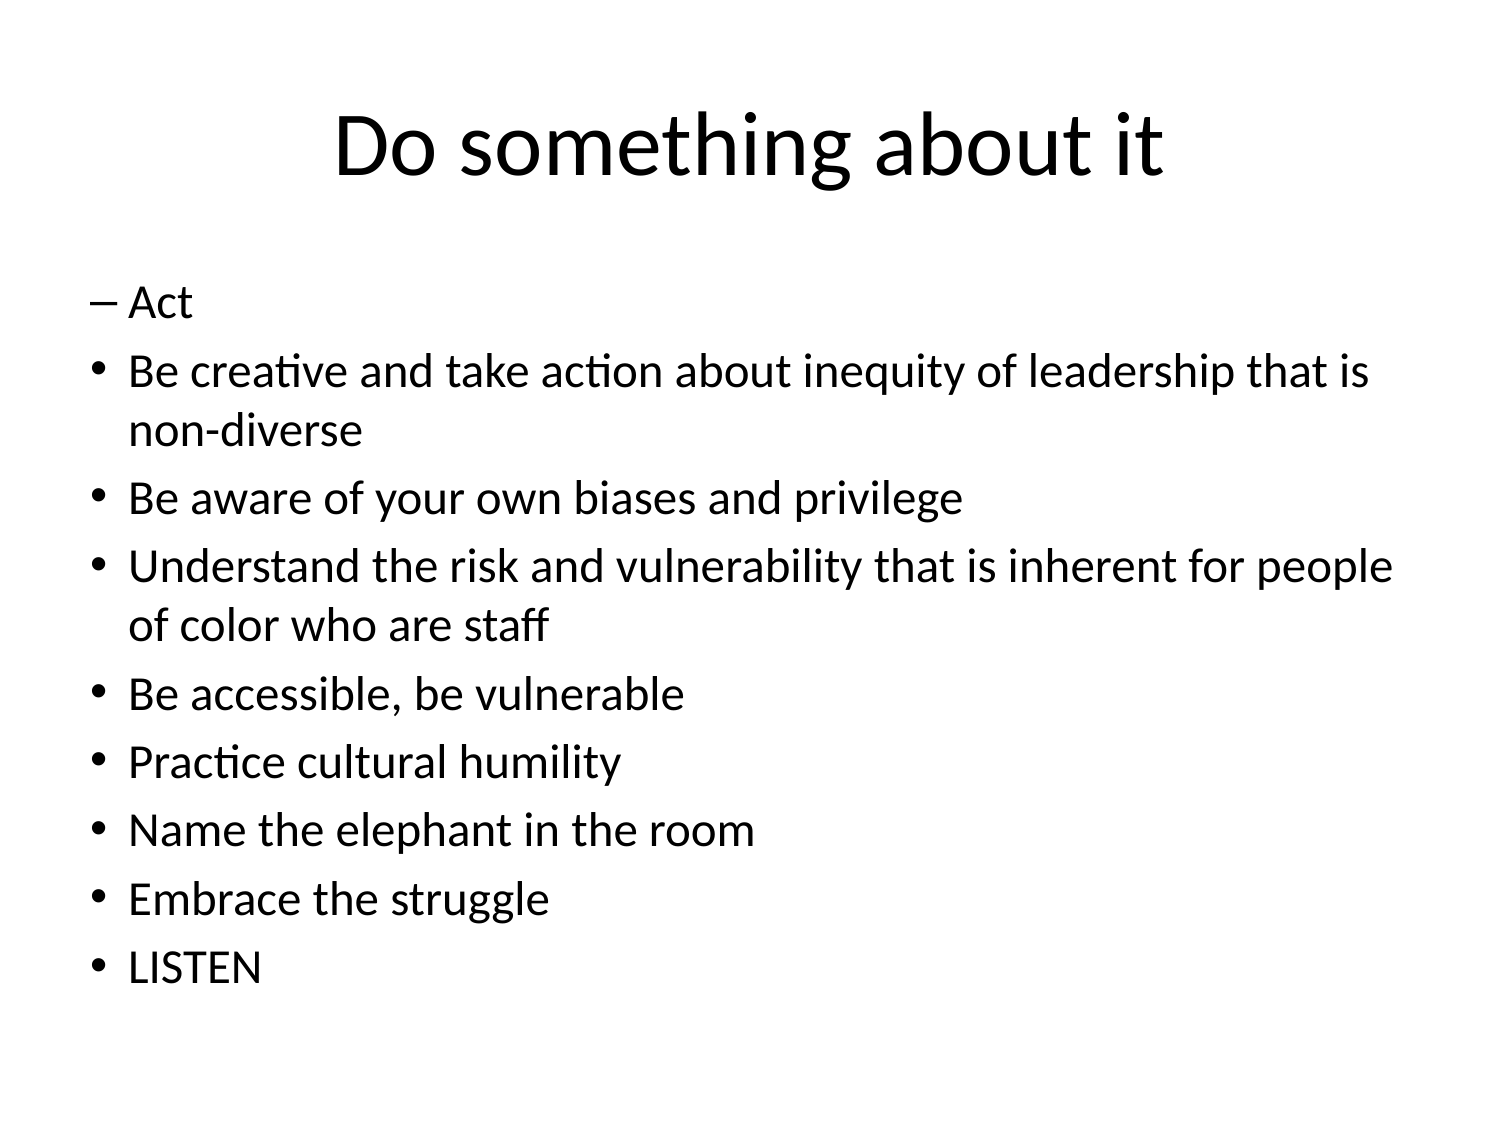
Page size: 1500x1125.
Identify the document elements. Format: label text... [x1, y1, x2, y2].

list Act Be creative and take action about inequity of leadership that is non-diverse Be aware of your own biases and privilege Understand the risk and vulnerability that is inherent for people of color who are staff Be accessible, be vulnerable Practice cultural humility Name the elephant in the room Embrace the struggle LISTEN [75, 262, 1425, 1005]
title Do something about it [75, 45, 1425, 233]
